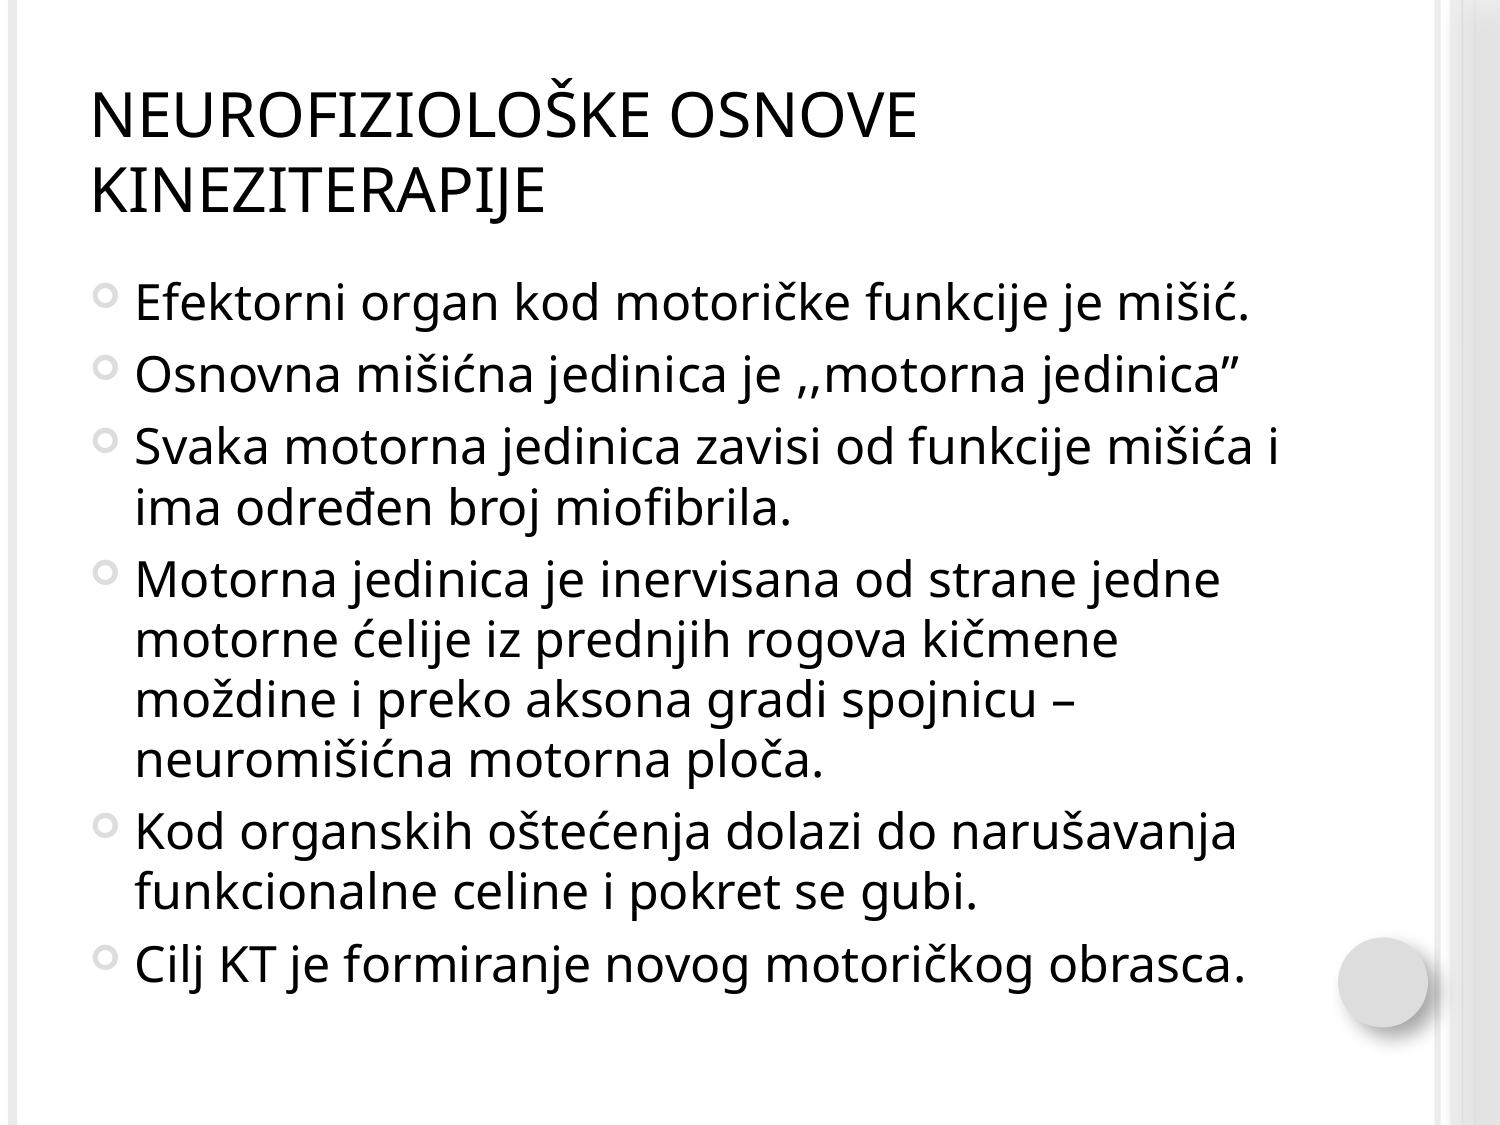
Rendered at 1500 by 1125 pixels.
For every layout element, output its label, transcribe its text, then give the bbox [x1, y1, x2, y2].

list Efektorni organ kod motoričke funkcije je mišić. Osnovna mišićna jedinica je ,,motorna jedinica” Svaka motorna jedinica zavisi od funkcije mišića i ima određen broj miofibrila. Motorna jedinica je inervisana od strane jedne motorne ćelije iz prednjih rogova kičmene moždine i preko aksona gradi spojnicu – neuromišićna motorna ploča. Kod organskih oštećenja dolazi do narušavanja funkcionalne celine i pokret se gubi. Cilj KT je formiranje novog motoričkog obrasca. [75, 262, 1300, 1062]
title Neurofiziološke osnove kineziterapije [75, 45, 1300, 233]
